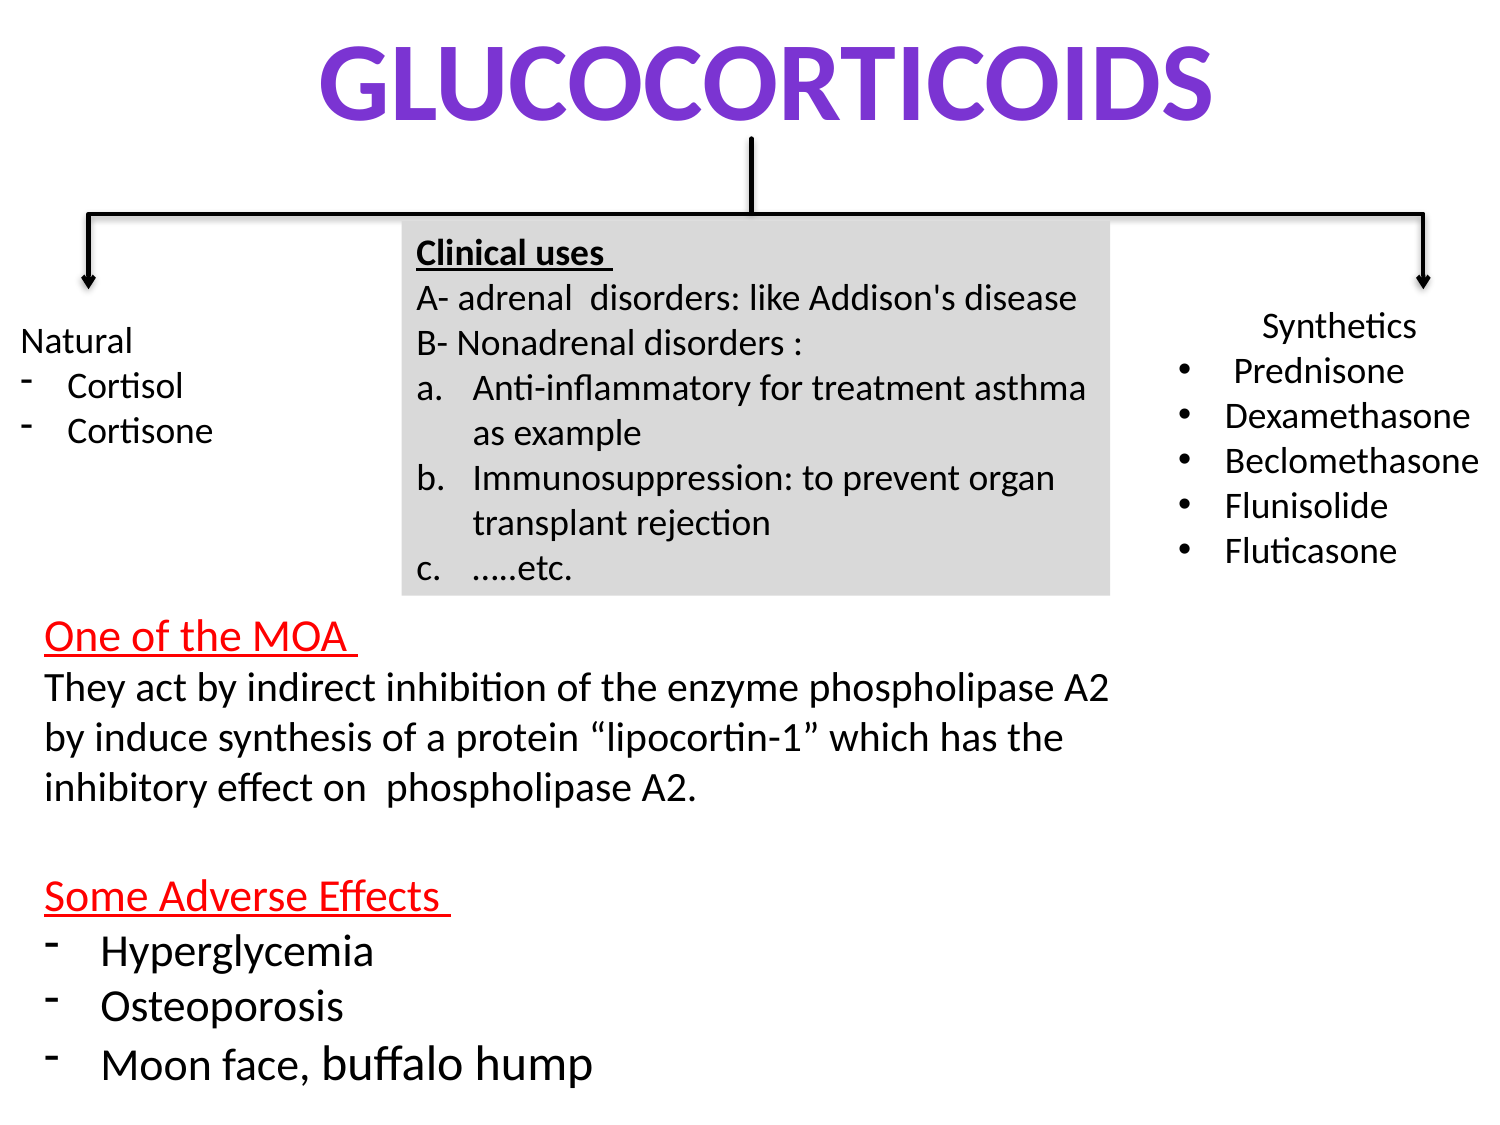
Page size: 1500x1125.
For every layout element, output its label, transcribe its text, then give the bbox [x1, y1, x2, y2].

text_box Clinical uses A- adrenal disorders: like Addison's disease B- Nonadrenal disorders : Anti-inflammatory for treatment asthma as example Immunosuppression: to prevent organ transplant rejection …..etc. [401, 220, 1111, 596]
text_box [81, 136, 1431, 290]
text_box One of the MOA They act by indirect inhibition of the enzyme phospholipase A2 by induce synthesis of a protein “lipocortin-1” which has the inhibitory effect on phospholipase A2. Some Adverse Effects Hyperglycemia Osteoporosis Moon face, buffalo hump [29, 597, 1164, 1098]
text_box Synthetics Prednisone Dexamethasone Beclomethasone Flunisolide Fluticasone [1163, 293, 1500, 624]
text_box Glucocorticoids [303, 0, 1231, 151]
text_box Natural Cortisol Cortisone [5, 308, 253, 459]
